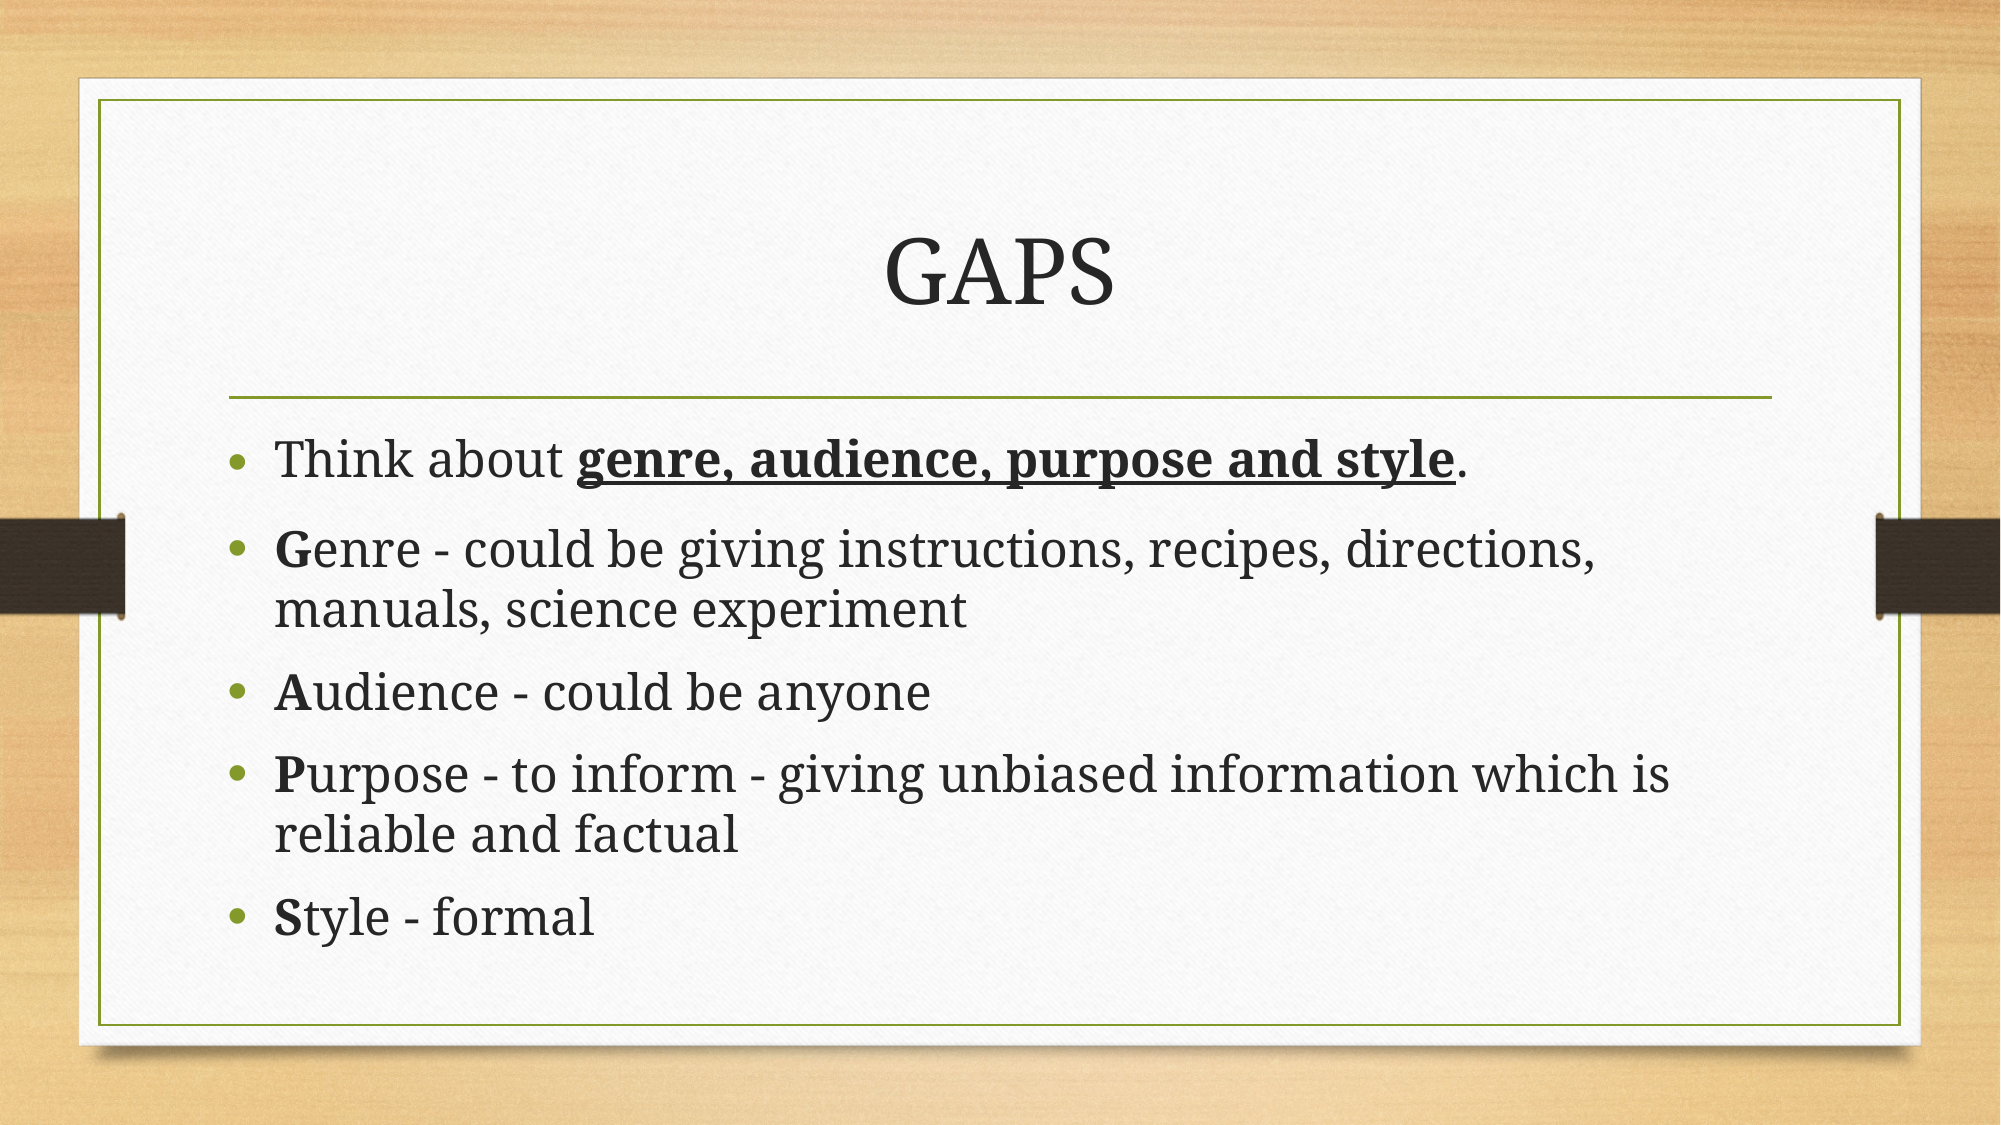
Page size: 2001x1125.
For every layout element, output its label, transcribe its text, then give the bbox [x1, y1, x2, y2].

list Think about genre, audience, purpose and style. Genre - could be giving instructions, recipes, directions, manuals, science experiment Audience - could be anyone Purpose - to inform - giving unbiased information which is reliable and factual Style - formal [212, 419, 1788, 1040]
picture [0, 0, 2001, 1125]
title GAPS [212, 161, 1788, 375]
